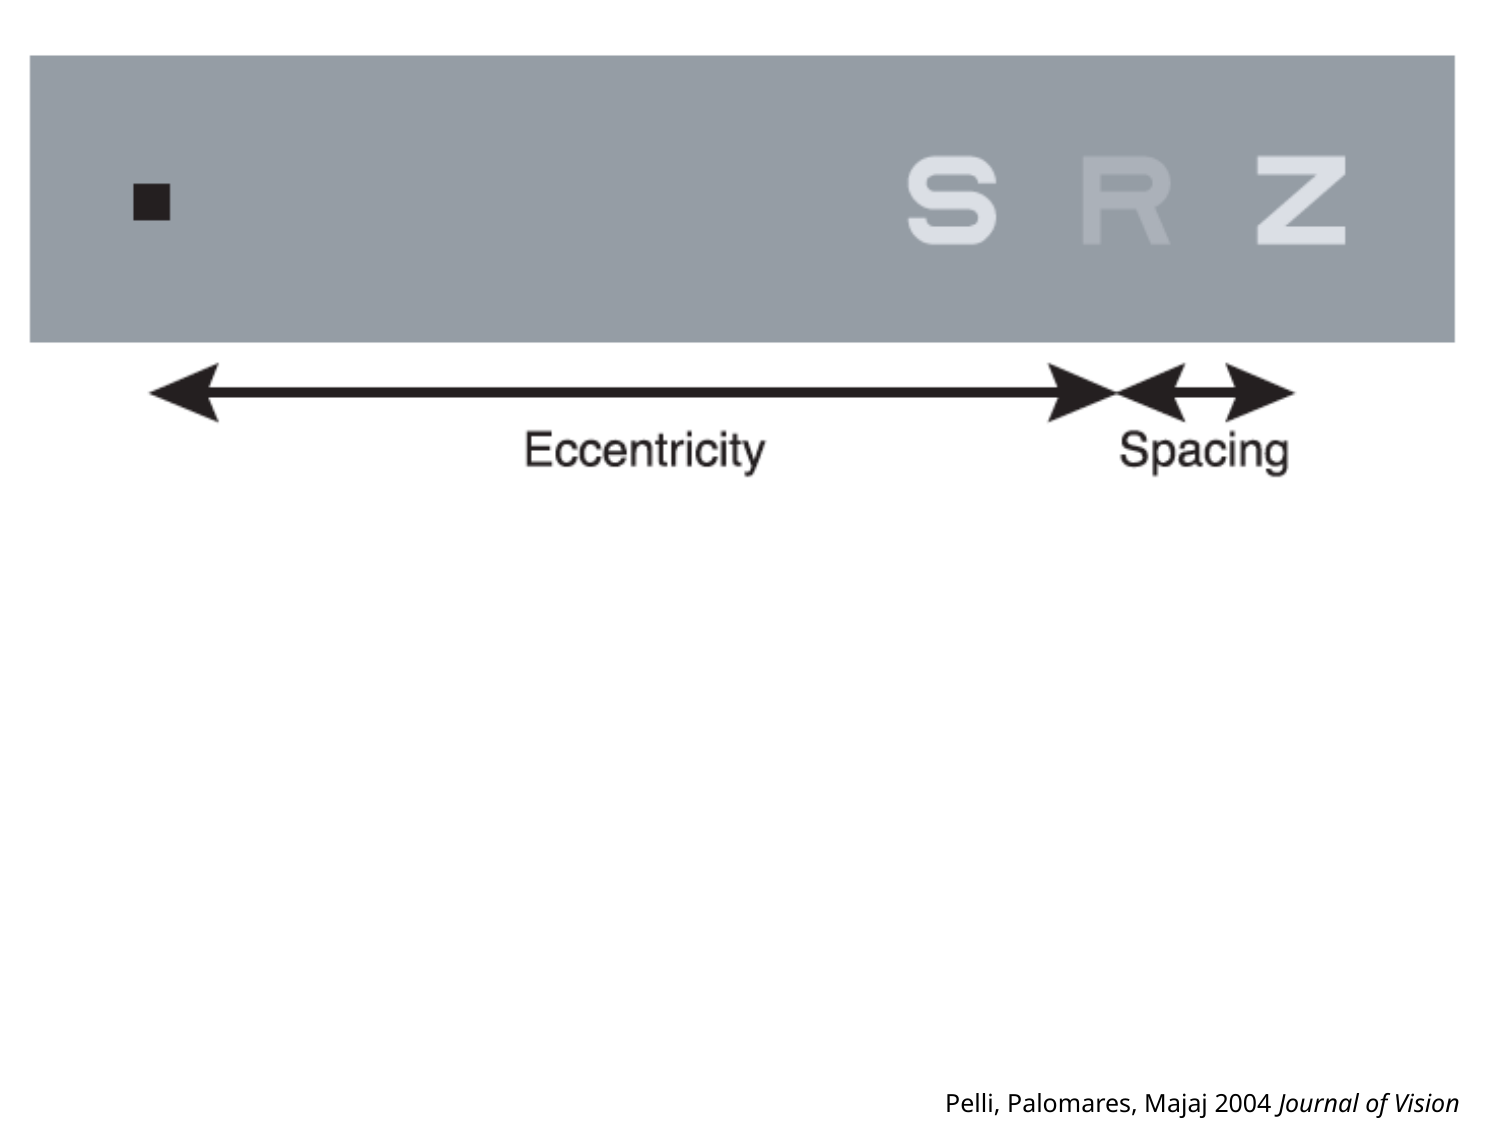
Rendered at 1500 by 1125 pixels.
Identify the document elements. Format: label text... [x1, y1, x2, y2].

text_box Pelli, Palomares, Majaj 2004 Journal of Vision [930, 1079, 1475, 1125]
picture [0, 0, 1500, 512]
